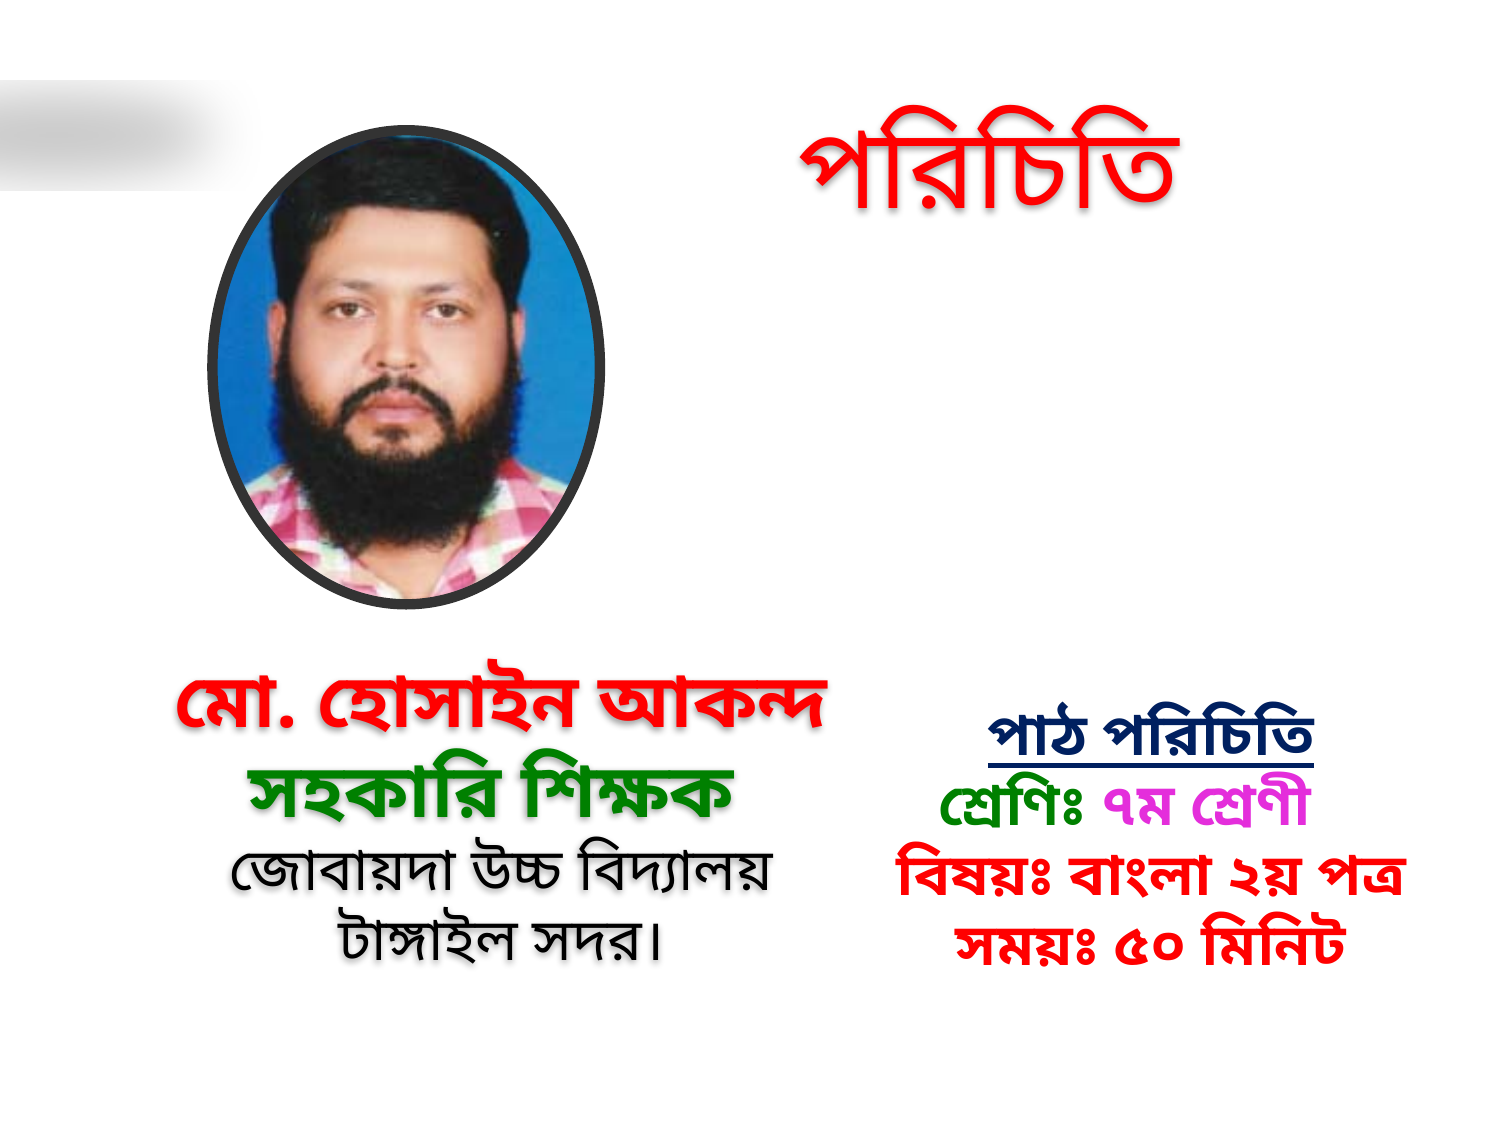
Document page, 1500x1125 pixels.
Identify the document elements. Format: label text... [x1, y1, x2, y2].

text_box পাঠ পরিচিতি শ্রেণিঃ ৭ম শ্রেণী বিষয়ঃ বাংলা ২য় পত্র সময়ঃ ৫০ মিনিট [802, 689, 1500, 985]
text_box মো. হোসাইন আকন্দ সহকারি শিক্ষক জোবায়দা উচ্চ বিদ্যালয় টাঙ্গাইল সদর। [101, 637, 902, 988]
picture [212, 129, 601, 605]
text_box পরিচিতি [500, 24, 1476, 264]
